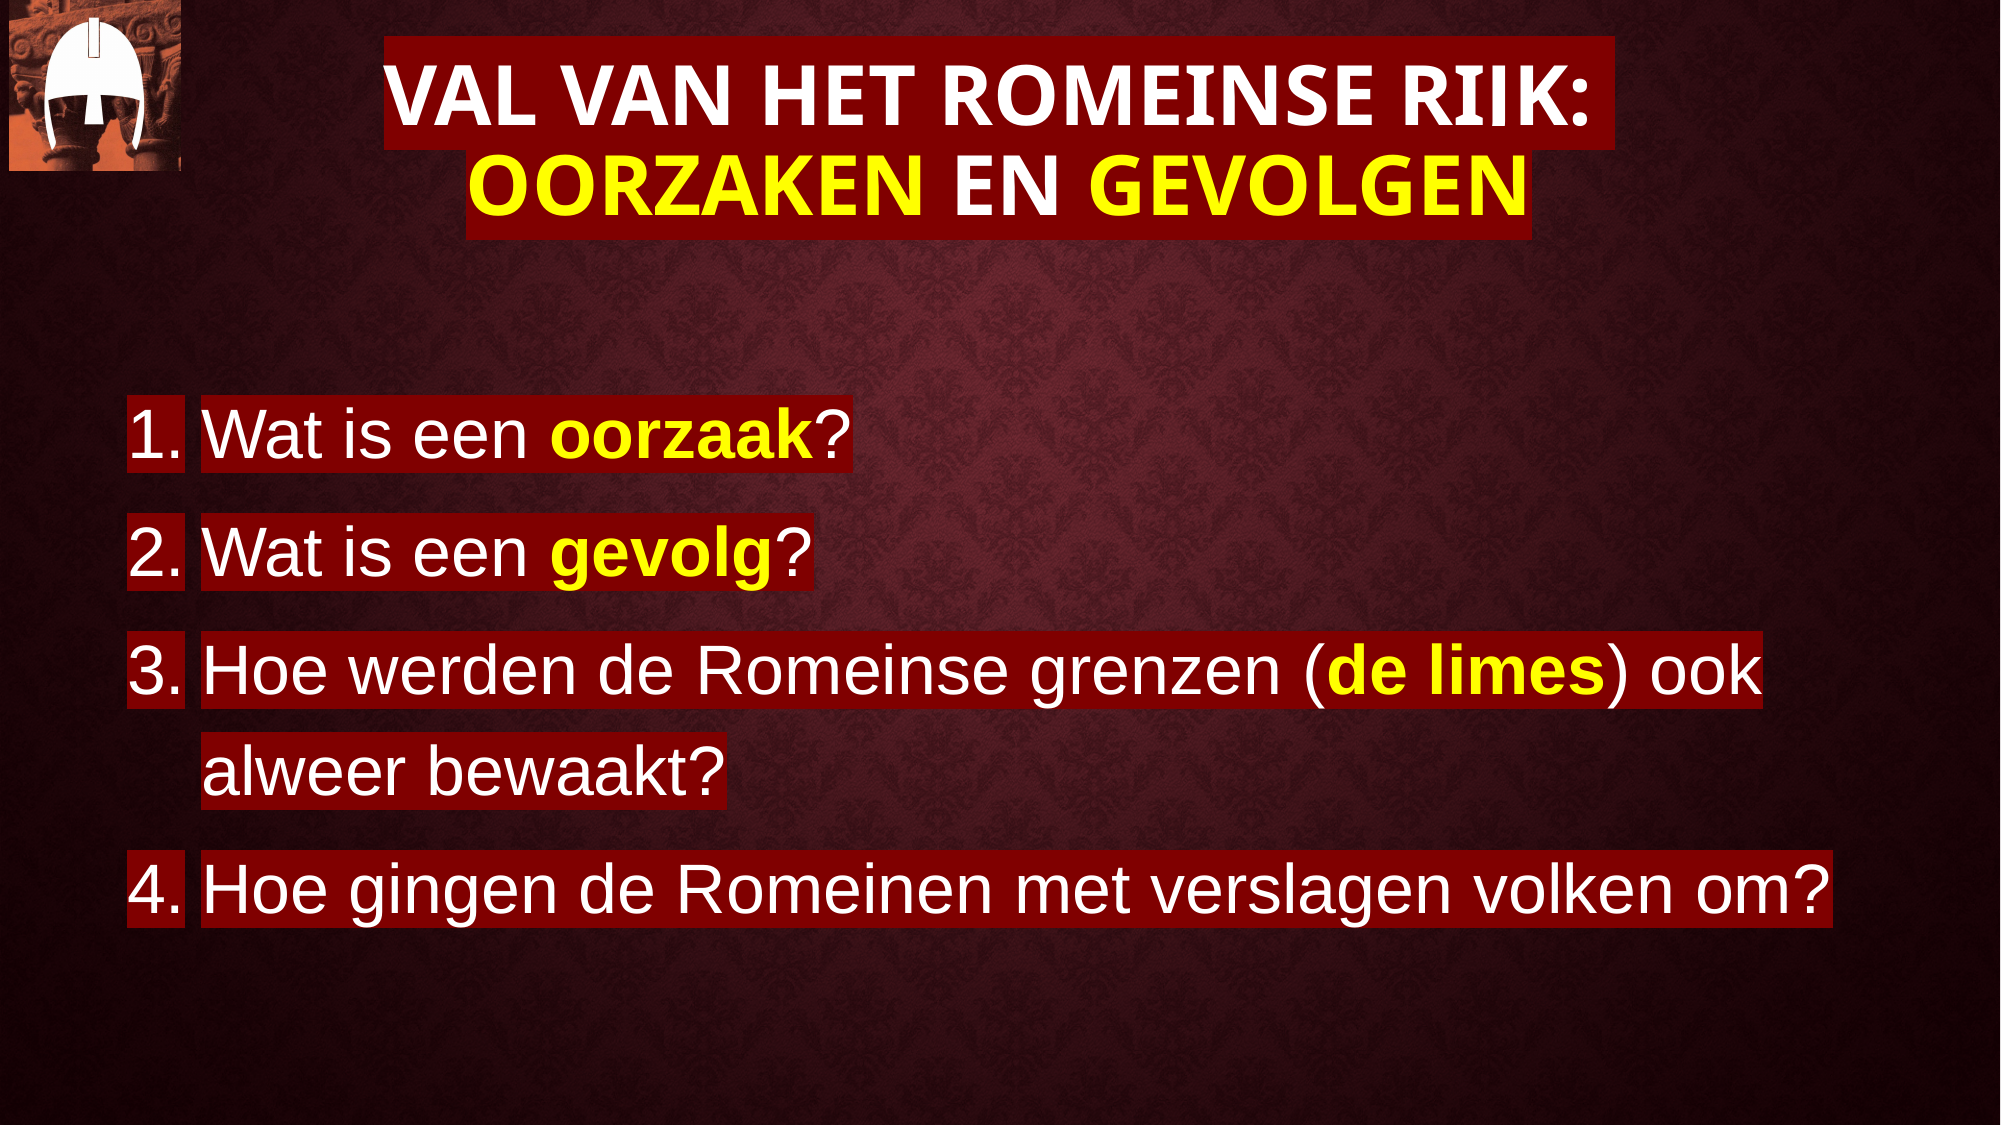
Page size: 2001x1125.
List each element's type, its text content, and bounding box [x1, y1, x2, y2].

title Val van Het Romeinse rijk: oorzaken en gevolgen [149, 34, 1849, 252]
picture [9, 0, 182, 171]
list Wat is een oorzaak? Wat is een gevolg? Hoe werden de Romeinse grenzen (de limes) ook alweer bewaakt? Hoe gingen de Romeinen met verslagen volken om? [112, 364, 1849, 1001]
